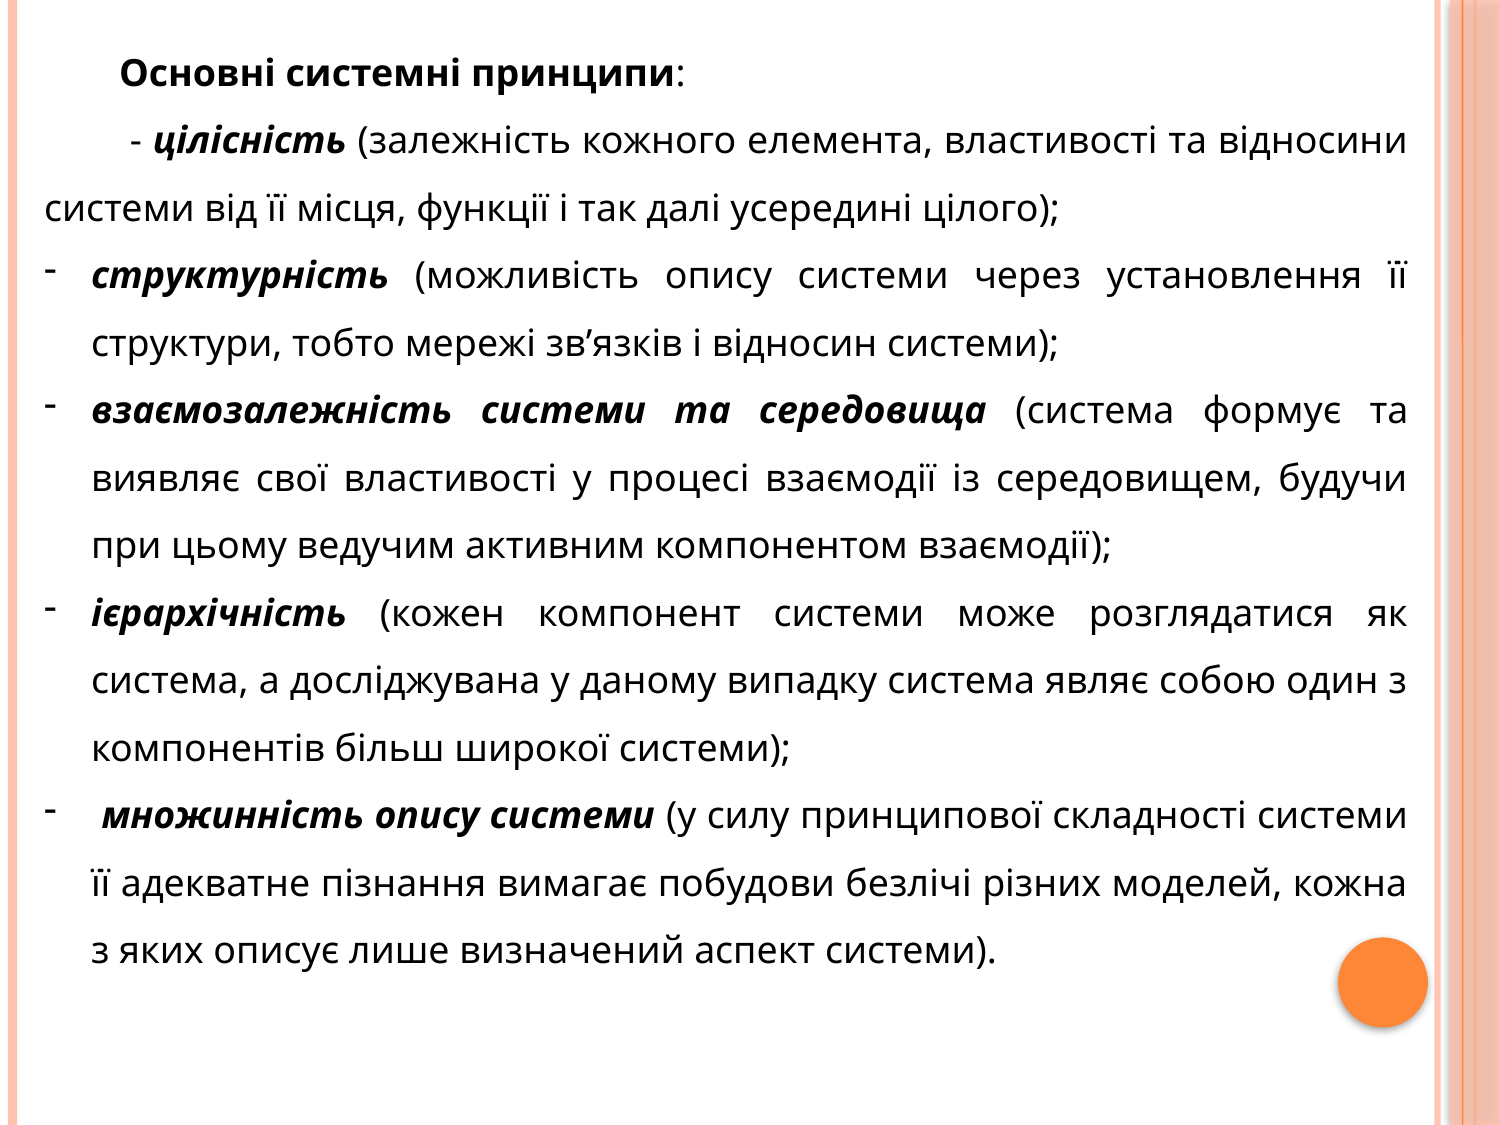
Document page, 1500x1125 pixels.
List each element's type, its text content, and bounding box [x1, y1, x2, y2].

text_box Основні системні принципи: - цілісність (залежність кожного елемента, властивості та відносини системи від її місця, функції і так далі усередині цілого); структурність (можливість опису системи через установлення її структури, тобто мережі зв’язків і відносин системи); взаємозалежність системи та середовища (система формує та виявляє свої властивості у процесі взаємодії із середовищем, будучи при цьому ведучим активним компонентом взаємодії); ієрархічність (кожен компонент системи може розглядатися як система, а досліджувана у даному випадку система являє собою один з компонентів більш широкої системи); множинність опису системи (у силу принципової складності системи її адекватне пізнання вимагає побудови безлічі різних моделей, кожна з яких описує лише визначений аспект системи). [29, 19, 1424, 979]
